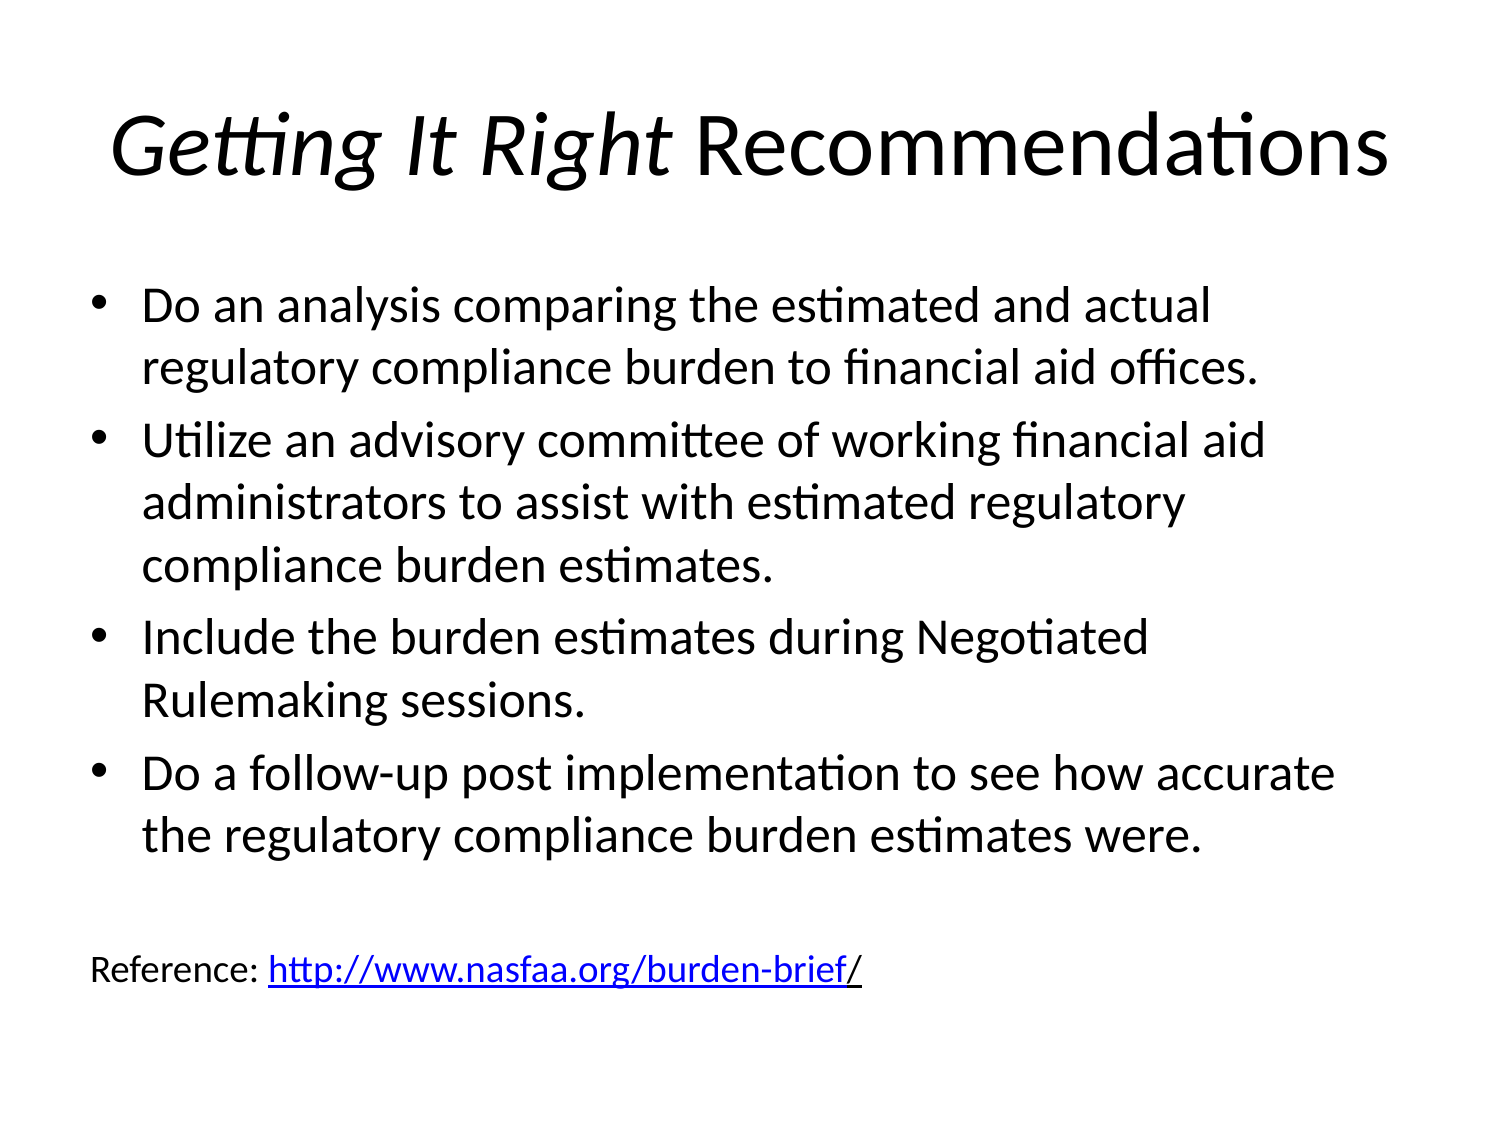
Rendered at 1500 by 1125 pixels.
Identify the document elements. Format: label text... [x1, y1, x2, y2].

list Do an analysis comparing the estimated and actual regulatory compliance burden to financial aid offices. Utilize an advisory committee of working financial aid administrators to assist with estimated regulatory compliance burden estimates. Include the burden estimates during Negotiated Rulemaking sessions. Do a follow-up post implementation to see how accurate the regulatory compliance burden estimates were. Reference: http://www.nasfaa.org/burden-brief/ [75, 262, 1425, 1005]
title Getting It Right Recommendations [75, 45, 1425, 233]
